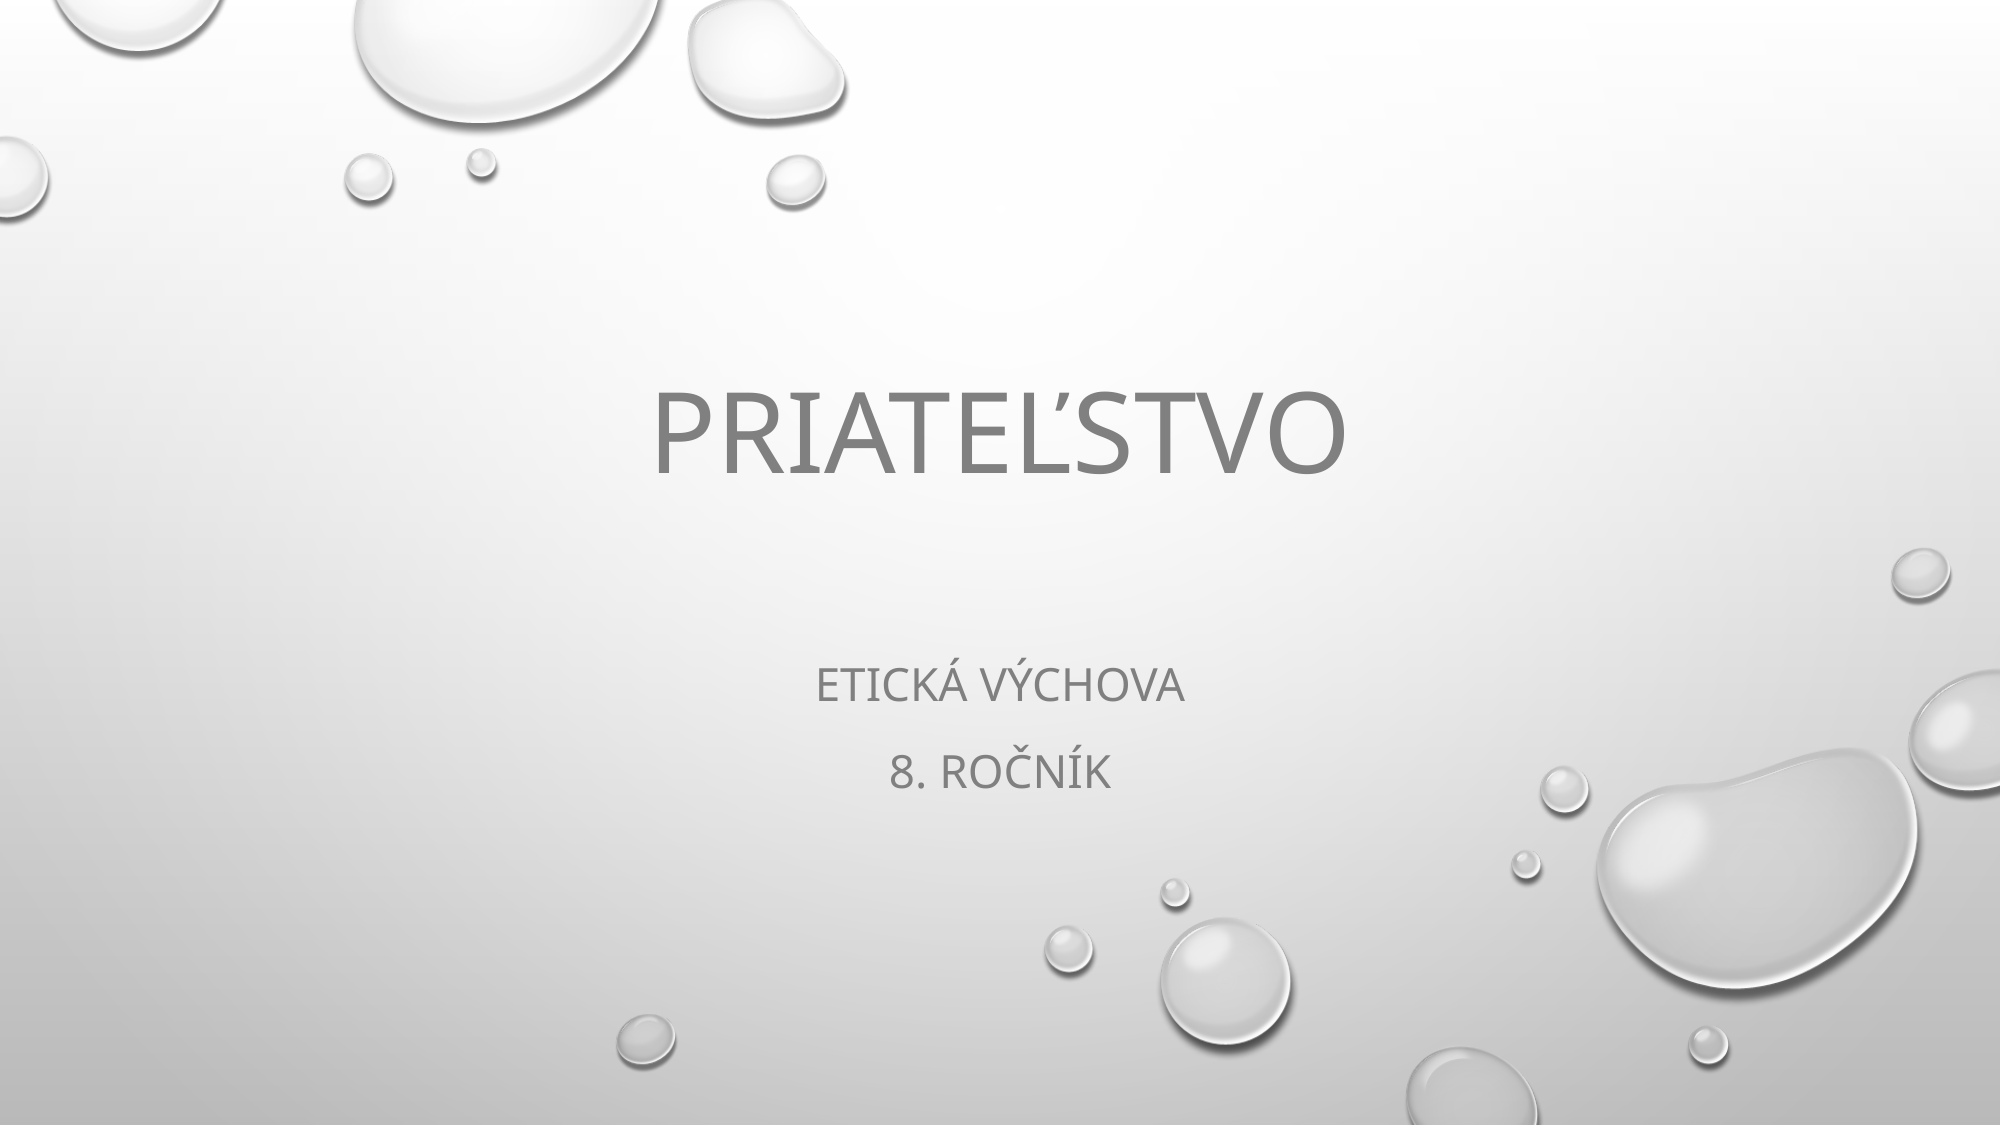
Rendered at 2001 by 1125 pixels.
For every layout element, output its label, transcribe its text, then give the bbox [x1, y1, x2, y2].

subtitle Etická výchova 8. ročník [287, 637, 1713, 863]
title PriateĽstvo [287, 213, 1713, 625]
picture [0, 0, 2000, 1125]
